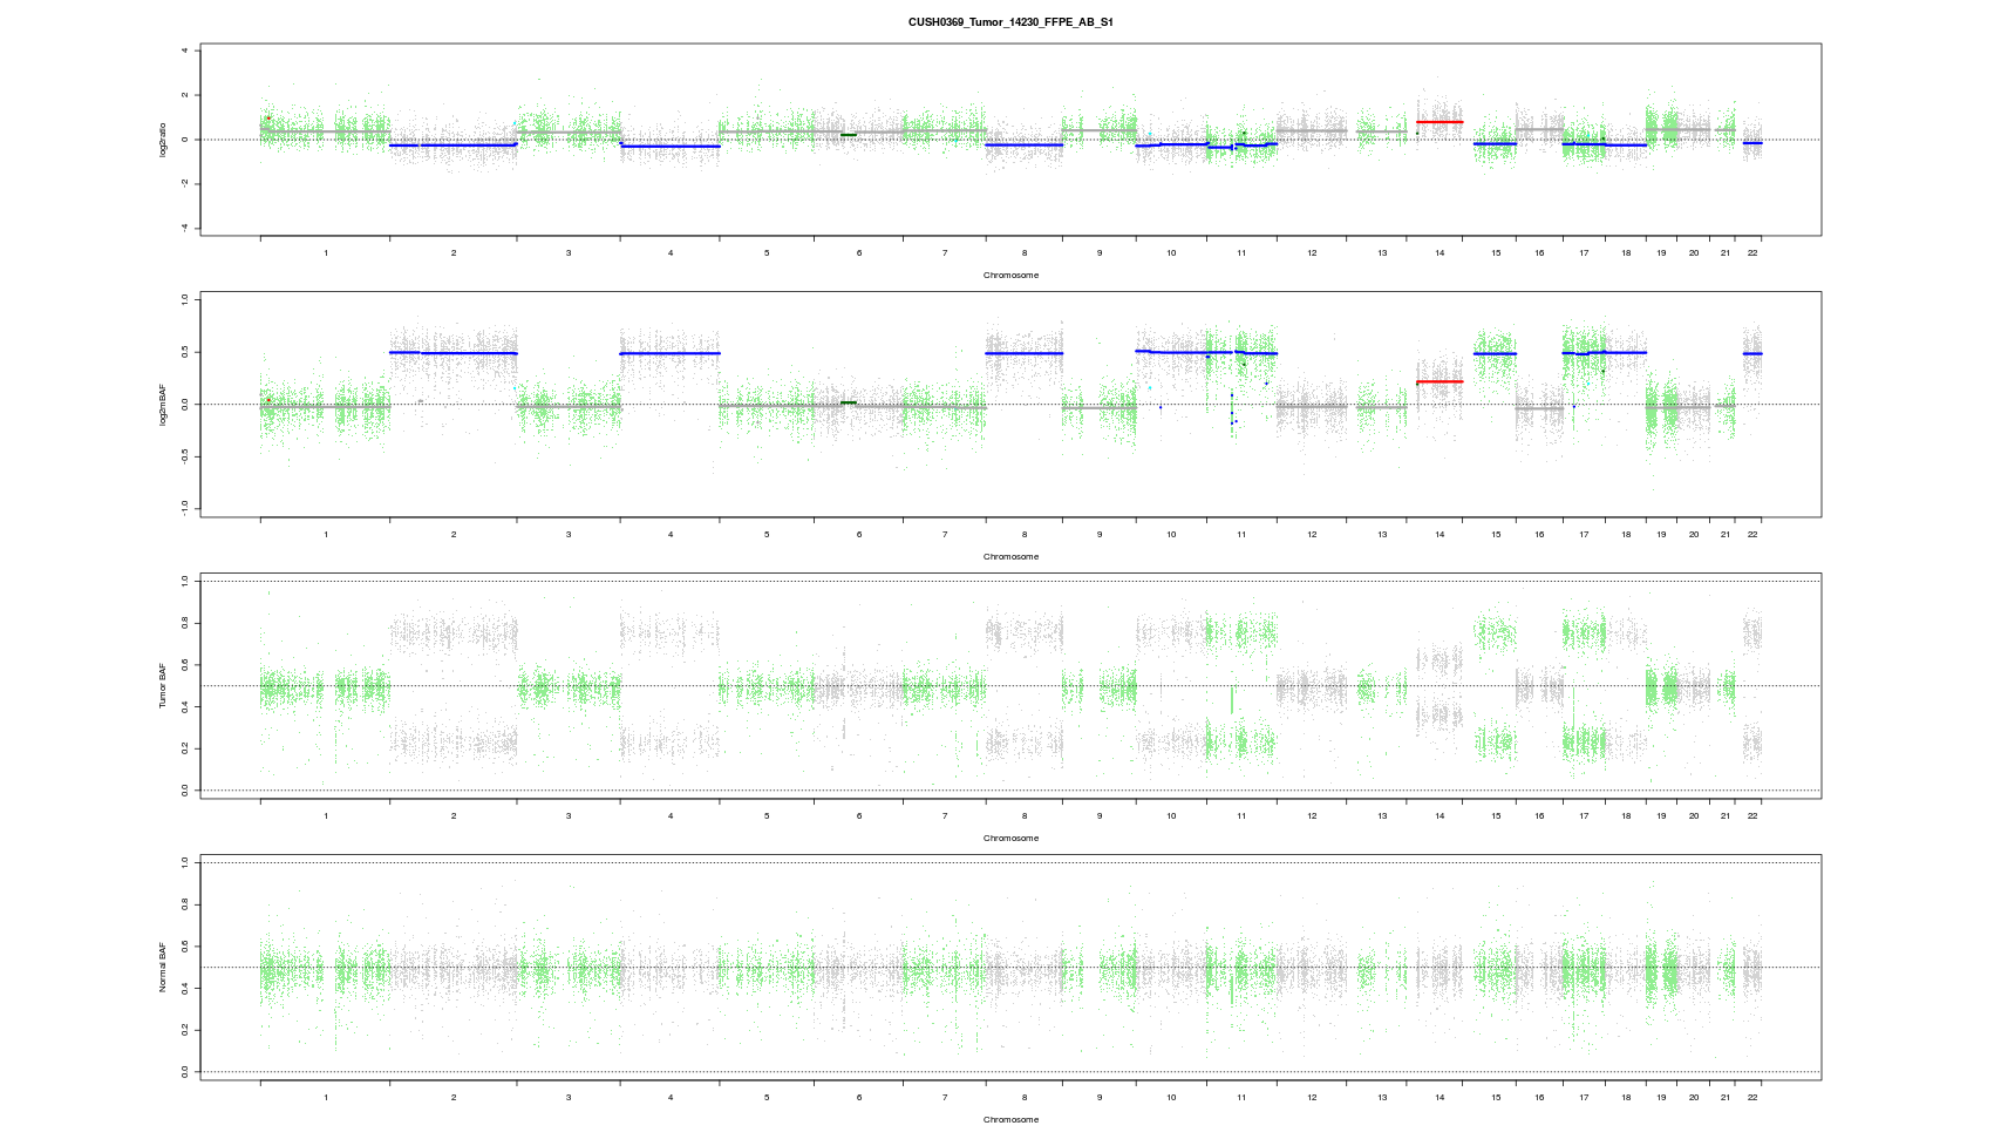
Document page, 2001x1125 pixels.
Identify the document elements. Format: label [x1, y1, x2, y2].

picture [156, 0, 1844, 1125]
